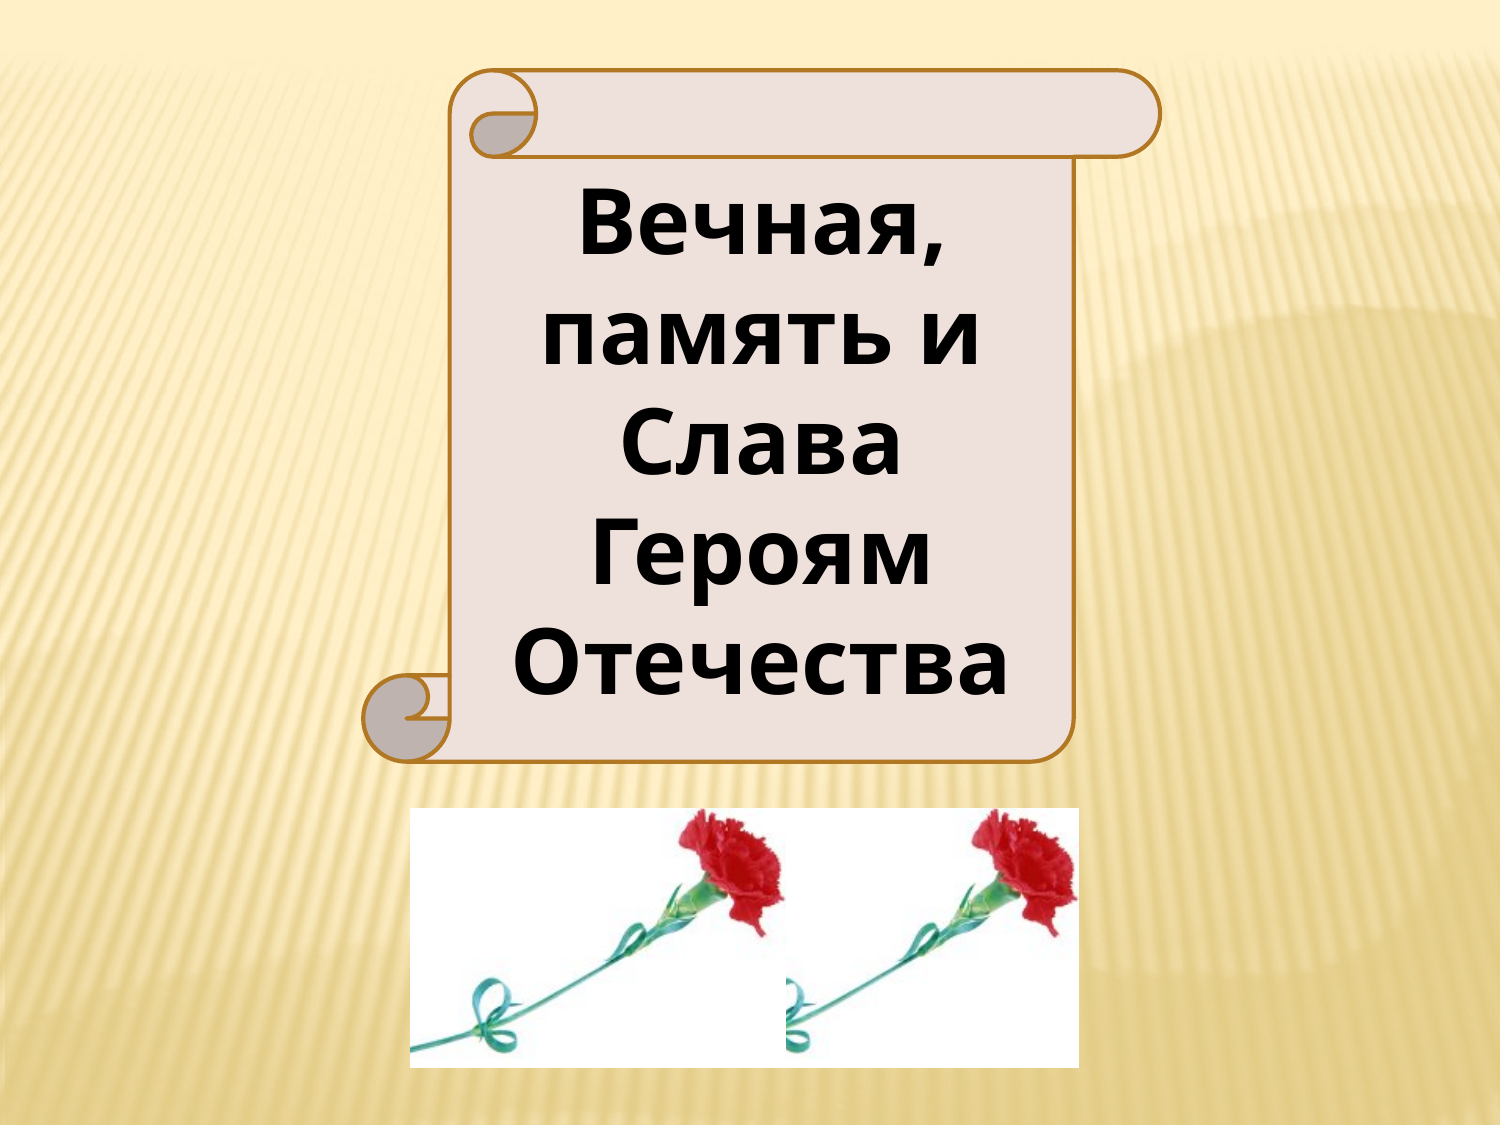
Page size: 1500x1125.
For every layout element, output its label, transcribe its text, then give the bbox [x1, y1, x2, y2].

text_box Вечная, память и Слава Героям Отечества [361, 68, 1163, 764]
picture [409, 808, 1079, 1069]
